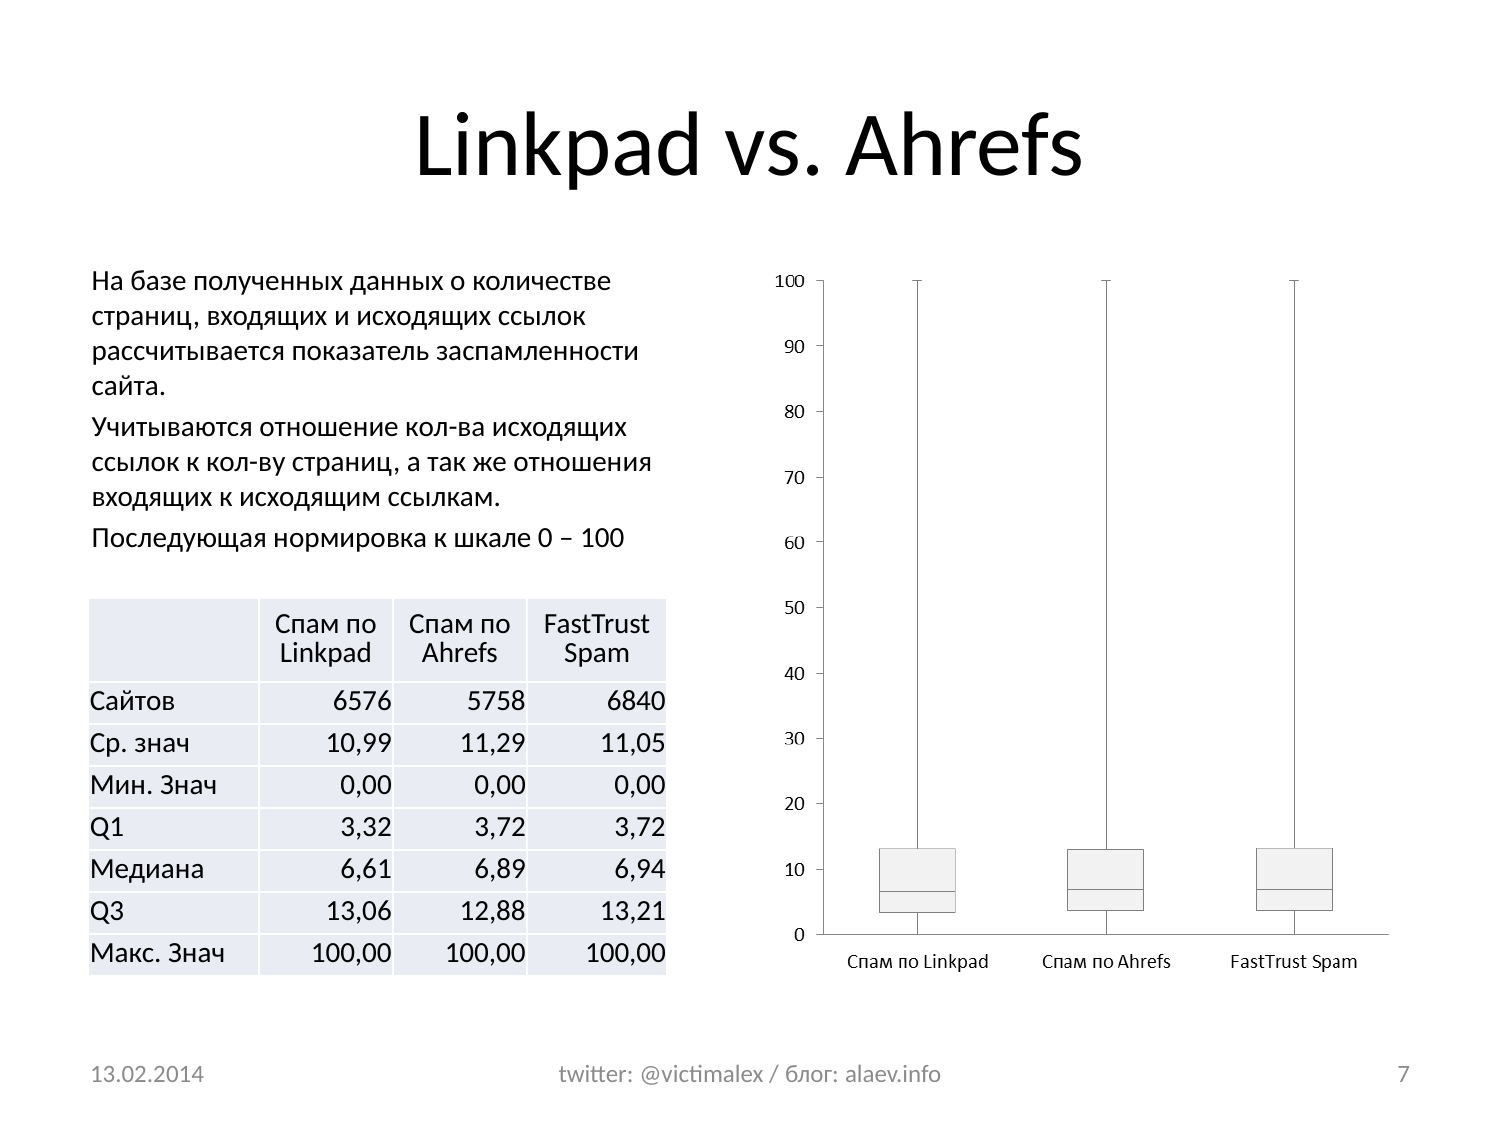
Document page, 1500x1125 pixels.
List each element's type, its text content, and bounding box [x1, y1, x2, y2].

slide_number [75, 1042, 425, 1103]
table_header FastTrust Spam [528, 599, 666, 681]
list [738, 224, 1390, 1006]
footer twitter: @victimalex / блог: alaev.info [512, 1042, 988, 1103]
table_cell 6,61 [260, 851, 392, 891]
text_box [730, 172, 1424, 233]
table_cell 6,89 [394, 851, 526, 891]
table_cell Сайтов [89, 683, 258, 723]
table_cell Макс. Знач [89, 935, 258, 975]
table_header [89, 599, 258, 681]
table_cell Медиана [89, 851, 258, 891]
table_cell 100,00 [394, 935, 526, 975]
table_cell 100,00 [260, 935, 392, 975]
table_cell 3,32 [260, 809, 392, 849]
table_cell Q1 [89, 809, 258, 849]
table_cell 0,00 [260, 767, 392, 807]
table_header Спам по Ahrefs [394, 599, 526, 681]
slide_number 7 [1074, 1042, 1425, 1103]
table_cell 3,72 [394, 809, 526, 849]
table_header Спам по Linkpad [260, 599, 392, 681]
table_cell 5758 [394, 683, 526, 723]
table_cell 0,00 [394, 767, 526, 807]
title Linkpad vs. Ahrefs [75, 45, 1425, 233]
list На базе полученных данных о количестве страниц, входящих и исходящих ссылок рассчитывается показатель заспамленности сайта. Учитываются отношение кол-ва исходящих ссылок к кол-ву страниц, а так же отношения входящих к исходящим ссылкам. Последующая нормировка к шкале 0 – 100 [76, 231, 717, 602]
table_cell 6,94 [528, 851, 666, 891]
table_cell 11,05 [528, 725, 666, 765]
table_cell 100,00 [528, 935, 666, 975]
table_cell 6576 [260, 683, 392, 723]
table_cell 11,29 [394, 725, 526, 765]
table_cell 12,88 [394, 893, 526, 933]
table_cell 13,21 [528, 893, 666, 933]
table_cell Ср. знач [89, 725, 258, 765]
table_cell 10,99 [260, 725, 392, 765]
table_cell Q3 [89, 893, 258, 933]
table_cell 0,00 [528, 767, 666, 807]
table_cell Мин. Знач [89, 767, 258, 807]
table_cell 6840 [528, 683, 666, 723]
table_cell 13,06 [260, 893, 392, 933]
table_cell 3,72 [528, 809, 666, 849]
